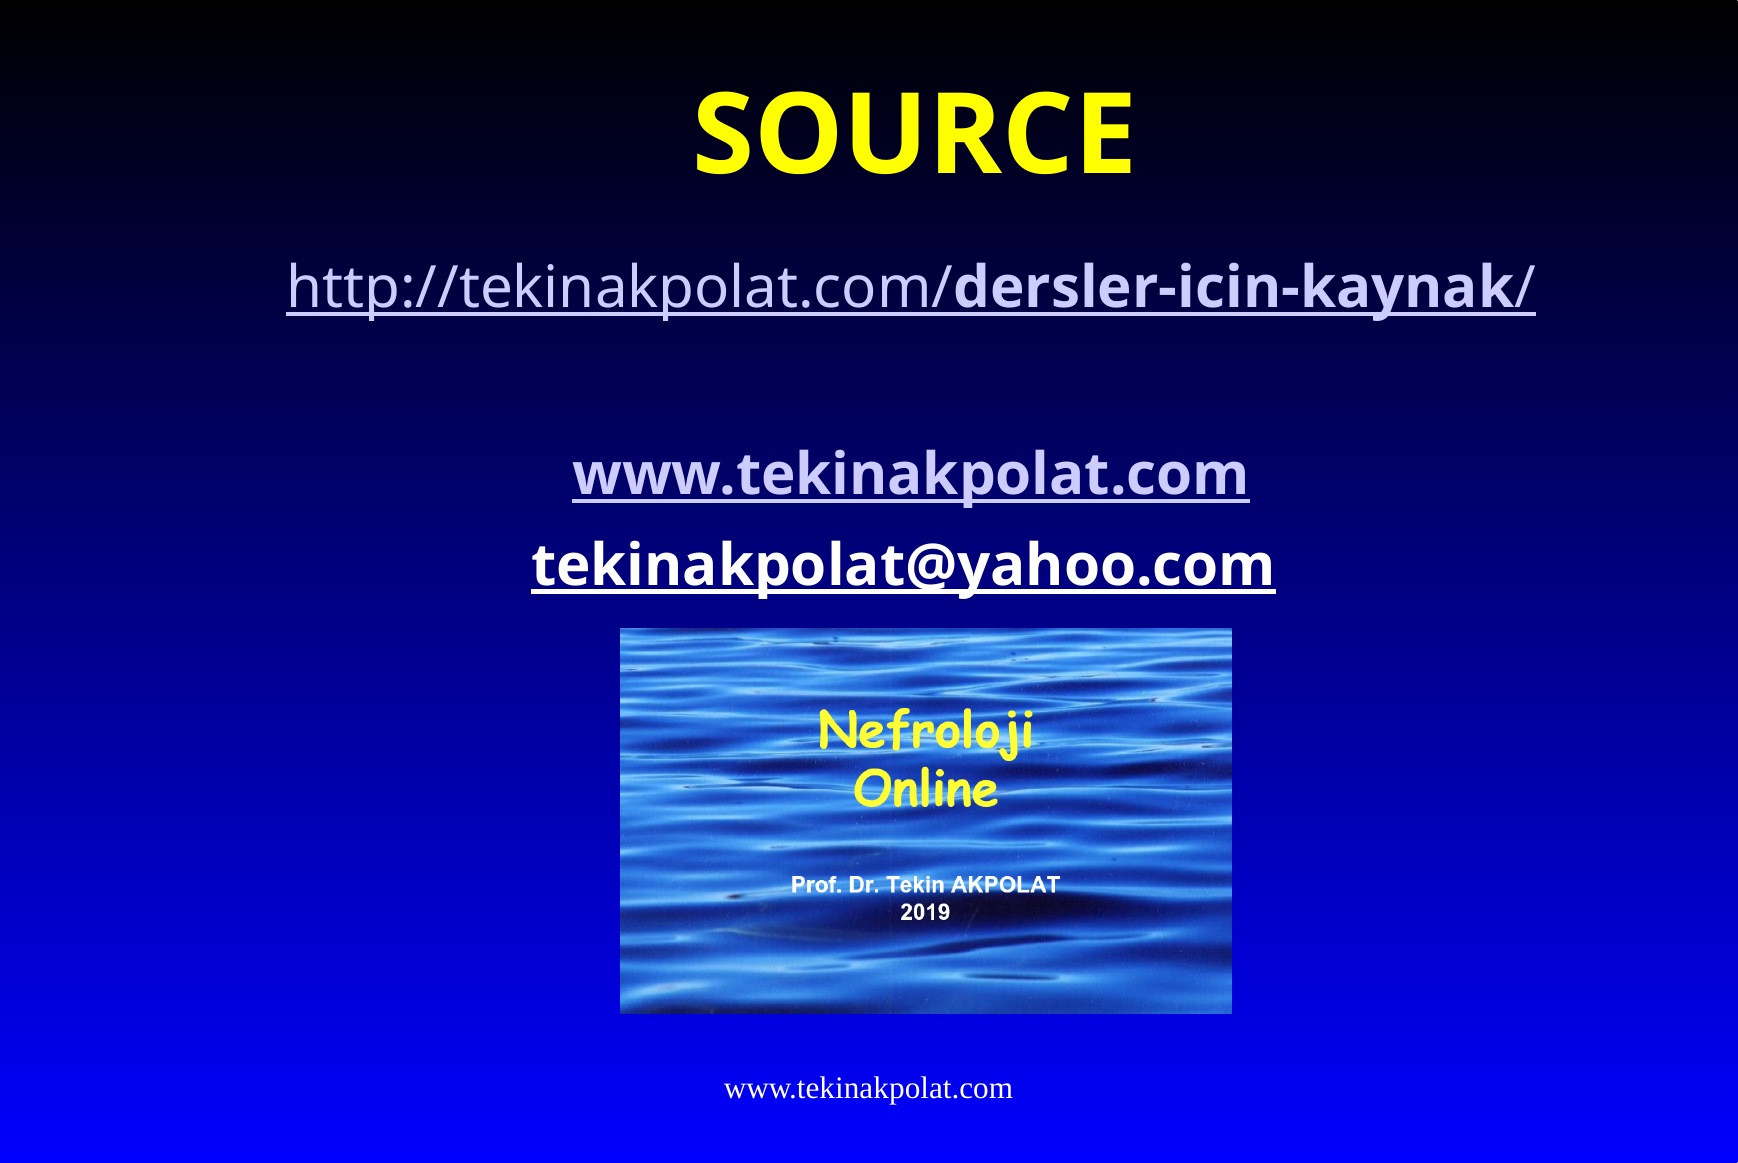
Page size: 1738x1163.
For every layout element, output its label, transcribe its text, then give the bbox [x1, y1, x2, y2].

title SOURCE [176, 31, 1654, 225]
list http://tekinakpolat.com/dersler-icin-kaynak/ www.tekinakpolat.com tekinakpolat@yahoo.com [172, 224, 1650, 1014]
picture [620, 628, 1232, 1014]
footer www.tekinakpolat.com [593, 1059, 1144, 1137]
